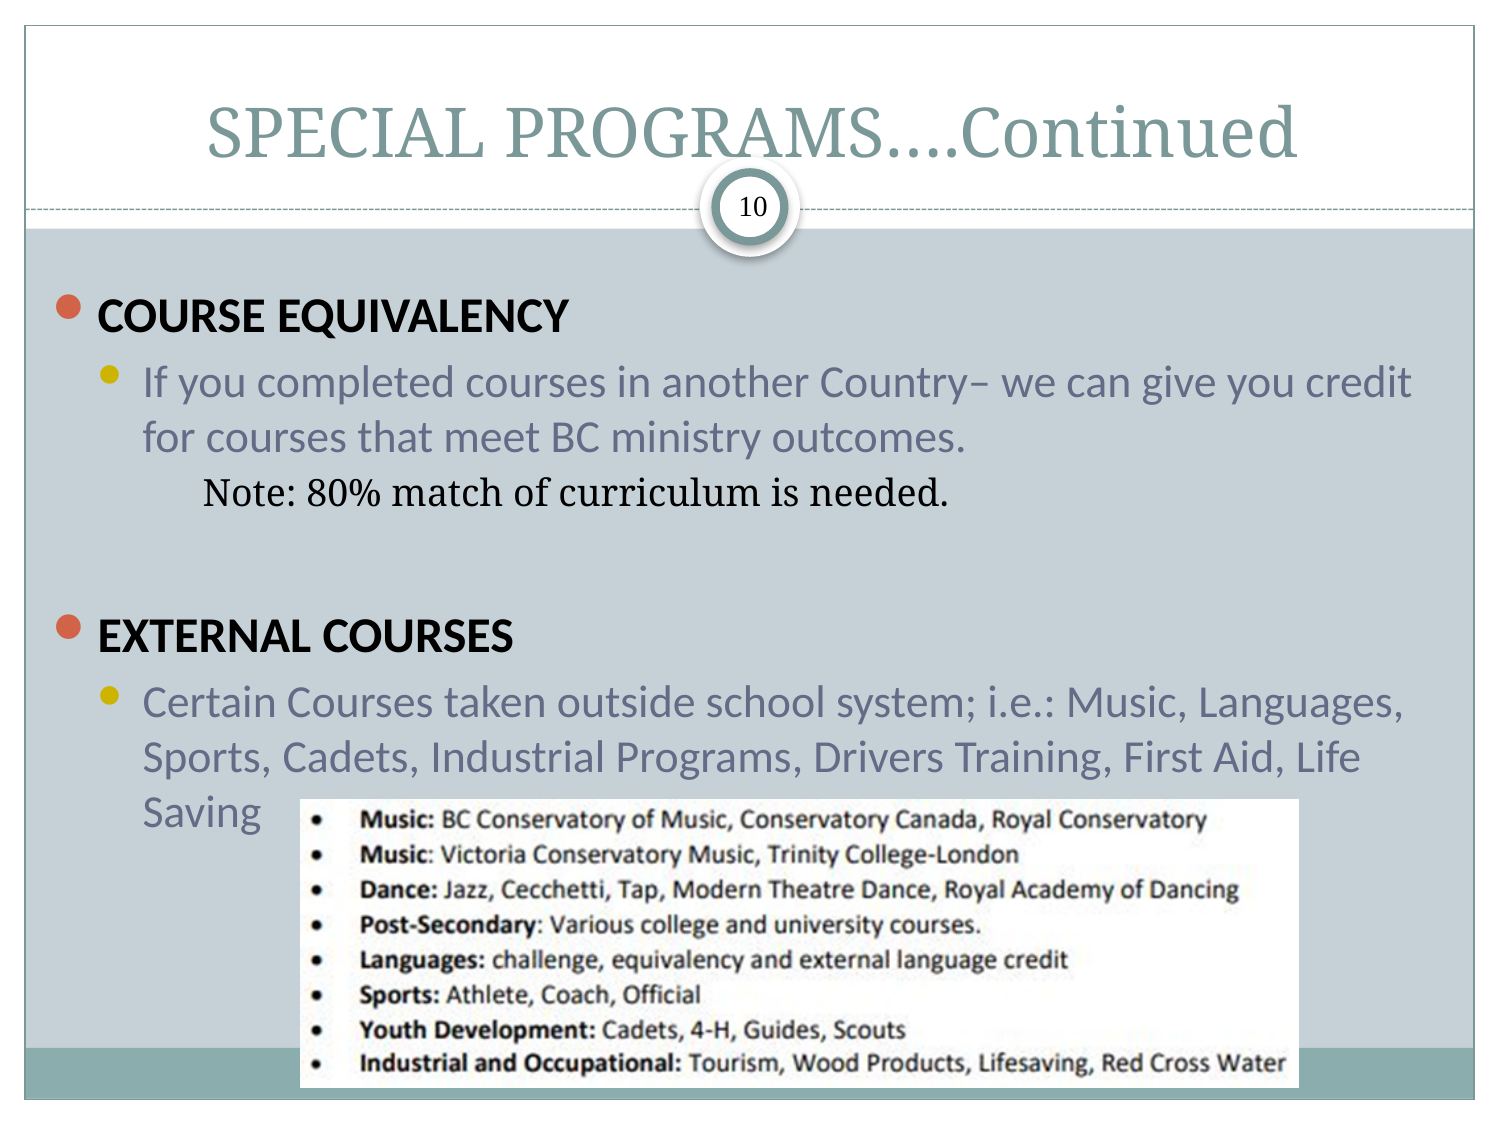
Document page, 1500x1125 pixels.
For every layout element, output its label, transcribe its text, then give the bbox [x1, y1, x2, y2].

picture [299, 799, 1299, 1088]
list COURSE EQUIVALENCY If you completed courses in another Country– we can give you credit for courses that meet BC ministry outcomes. Note: 80% match of curriculum is needed. EXTERNAL COURSES Certain Courses taken outside school system; i.e.: Music, Languages, Sports, Cadets, Industrial Programs, Drivers Training, First Aid, Life Saving [37, 275, 1444, 928]
title SPECIAL PROGRAMS….Continued [62, 0, 1444, 179]
slide_number 10 [715, 168, 791, 241]
